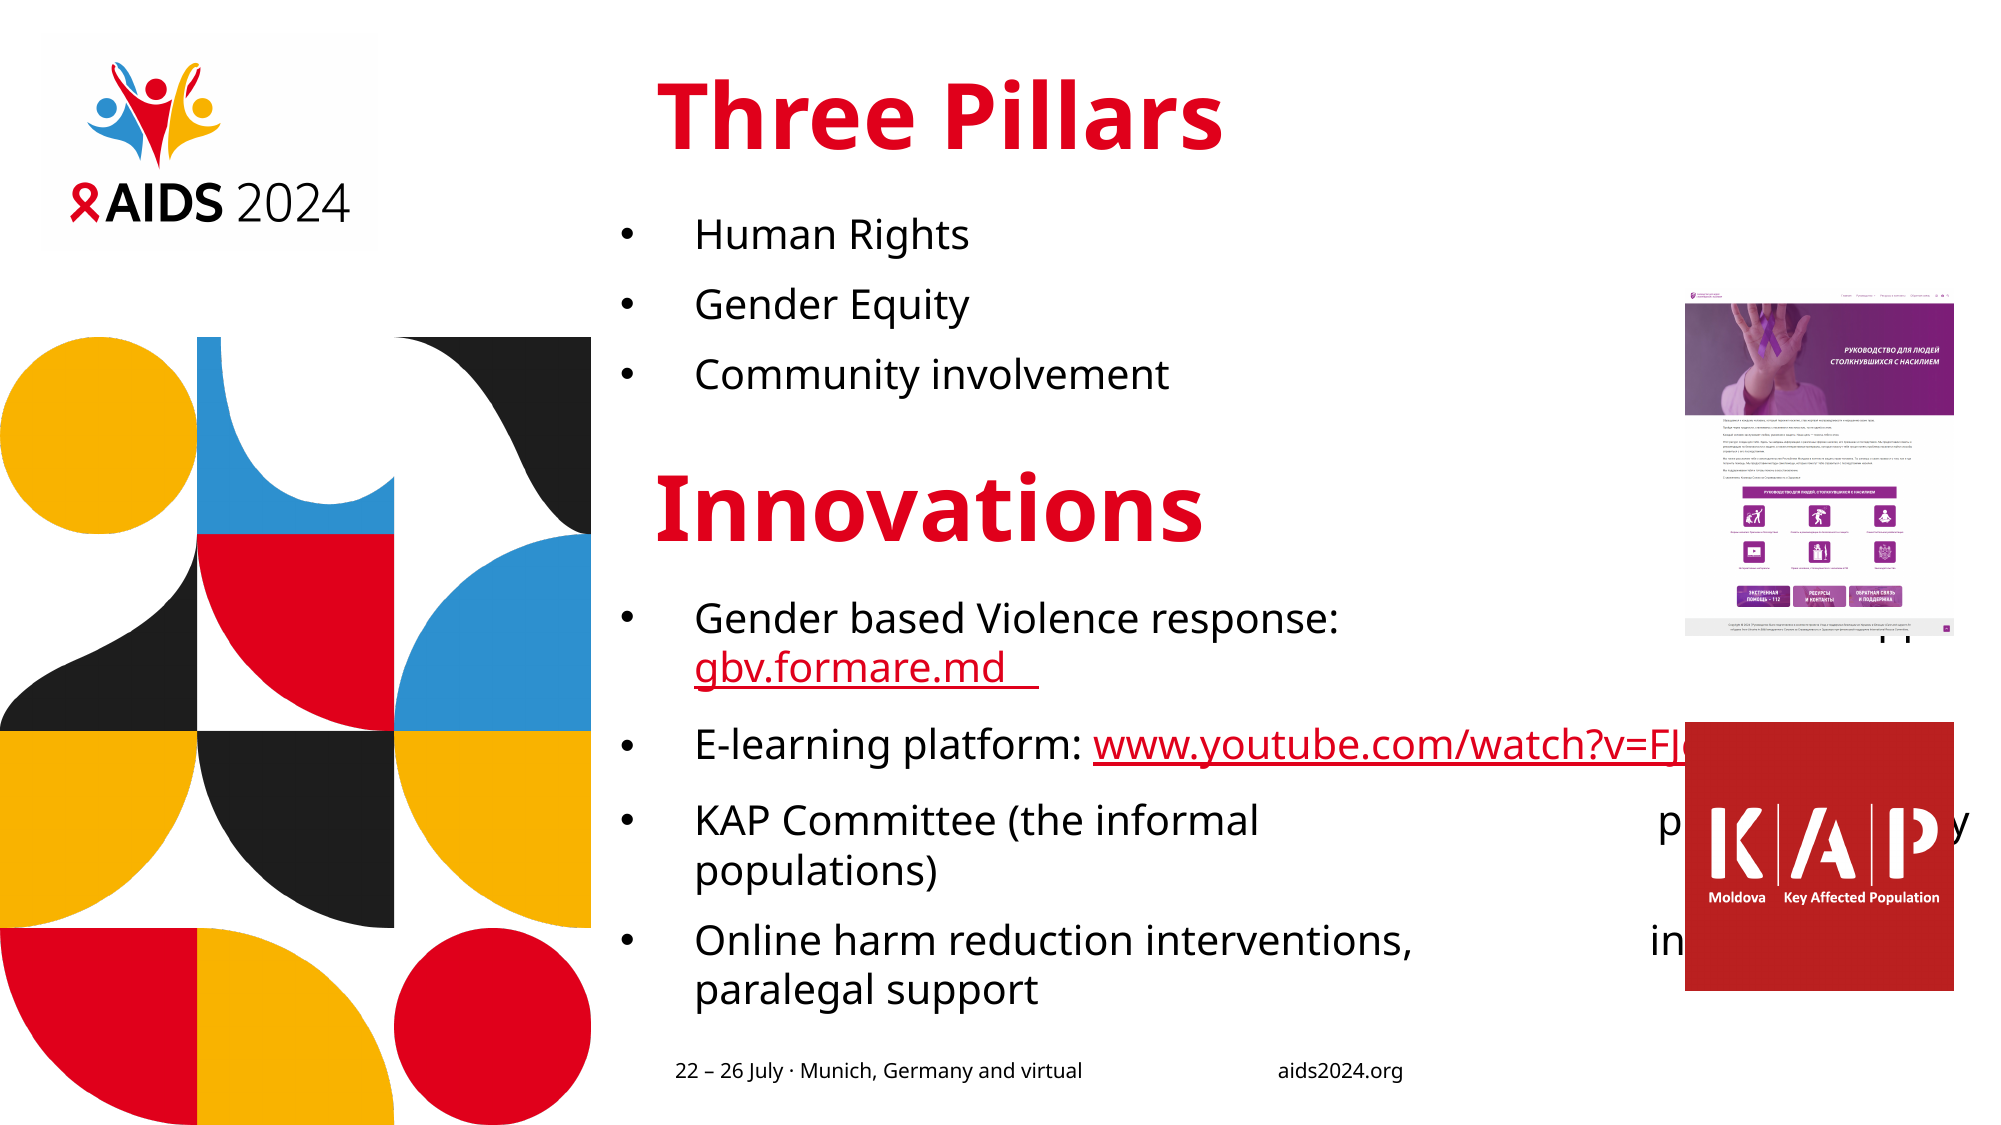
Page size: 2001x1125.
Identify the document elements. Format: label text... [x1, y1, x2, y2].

picture [1685, 722, 1954, 991]
text_box Innovations [655, 462, 1908, 663]
list Human Rights Gender Equity Community involvement Gender based Violence response: GBV Apps gbv.formare.md E-learning platform: www.youtube.com/watch?v=FJelDyhMrLc KAP Committee (the informal platform for key populations) Online harm reduction interventions, including paralegal support [620, 208, 2000, 1018]
picture [1685, 288, 1954, 637]
picture [41, 33, 378, 251]
title Three Pillars [655, 70, 1909, 226]
picture [0, 337, 591, 1125]
